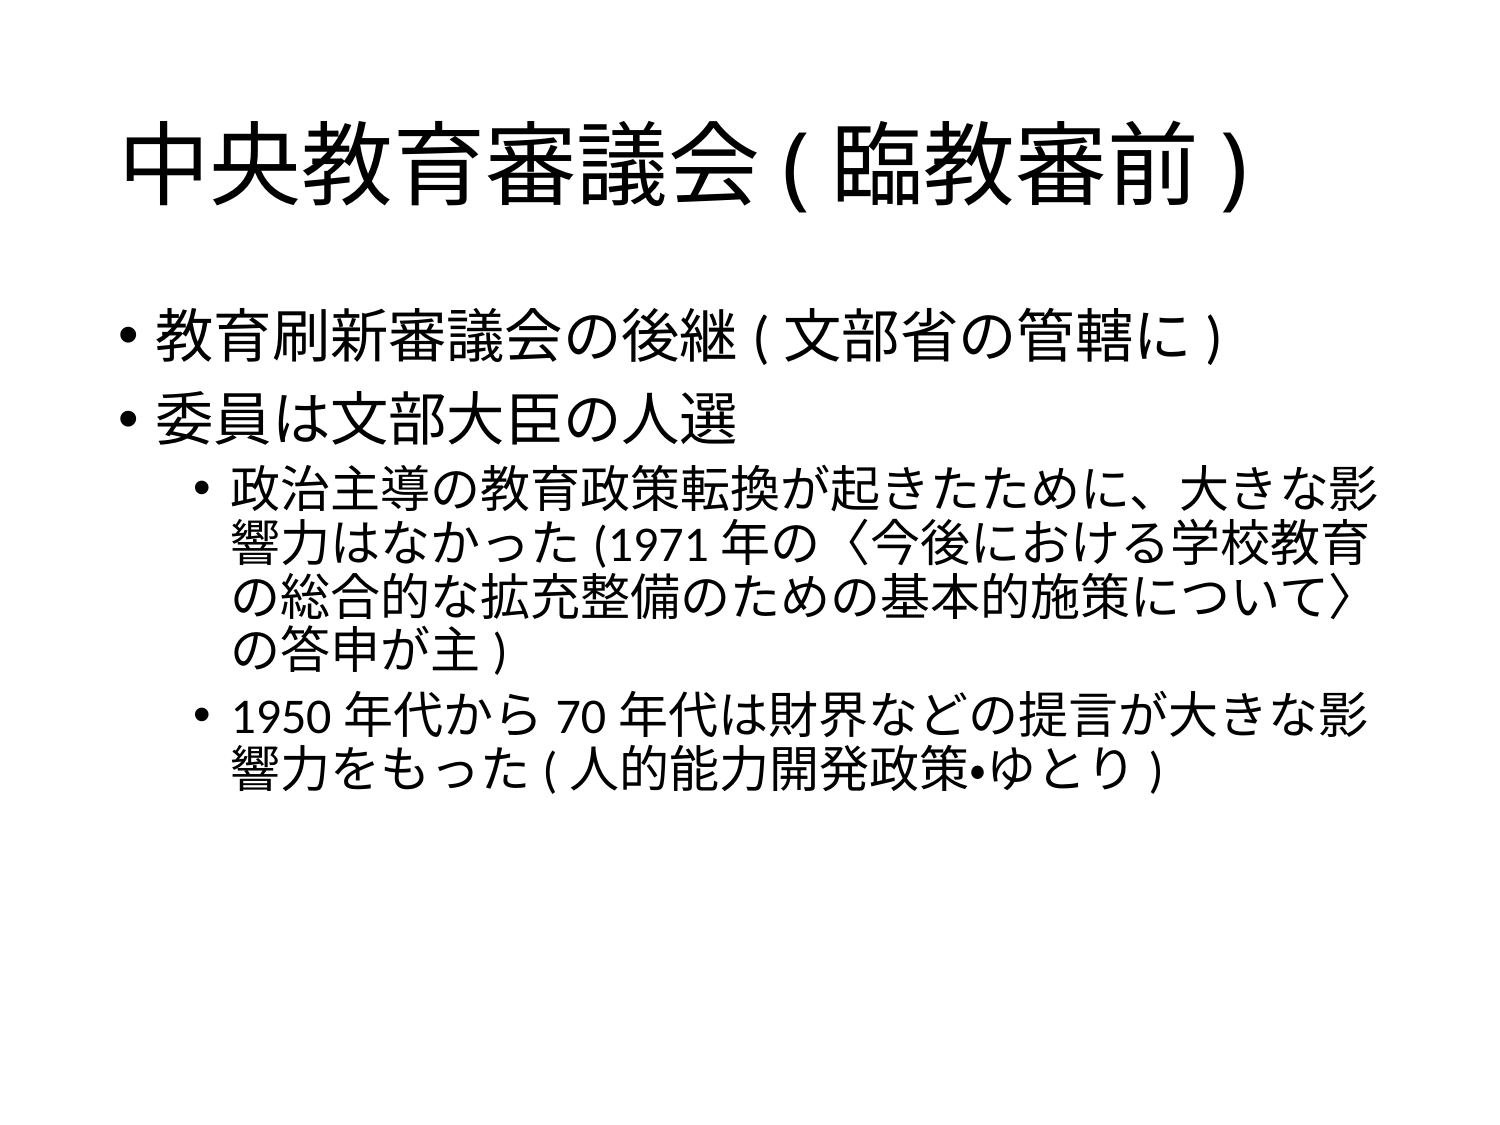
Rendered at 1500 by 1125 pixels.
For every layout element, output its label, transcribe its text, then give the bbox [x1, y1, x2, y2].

title 中央教育審議会(臨教審前) [103, 59, 1397, 278]
list 教育刷新審議会の後継(文部省の管轄に) 委員は文部大臣の人選 政治主導の教育政策転換が起きたために、大きな影響力はなかった(1971年の〈今後における学校教育の総合的な拡充整備のための基本的施策について〉の答申が主) 1950年代から70年代は財界などの提言が大きな影響力をもった(人的能力開発政策・ゆとり) [103, 299, 1397, 1014]
